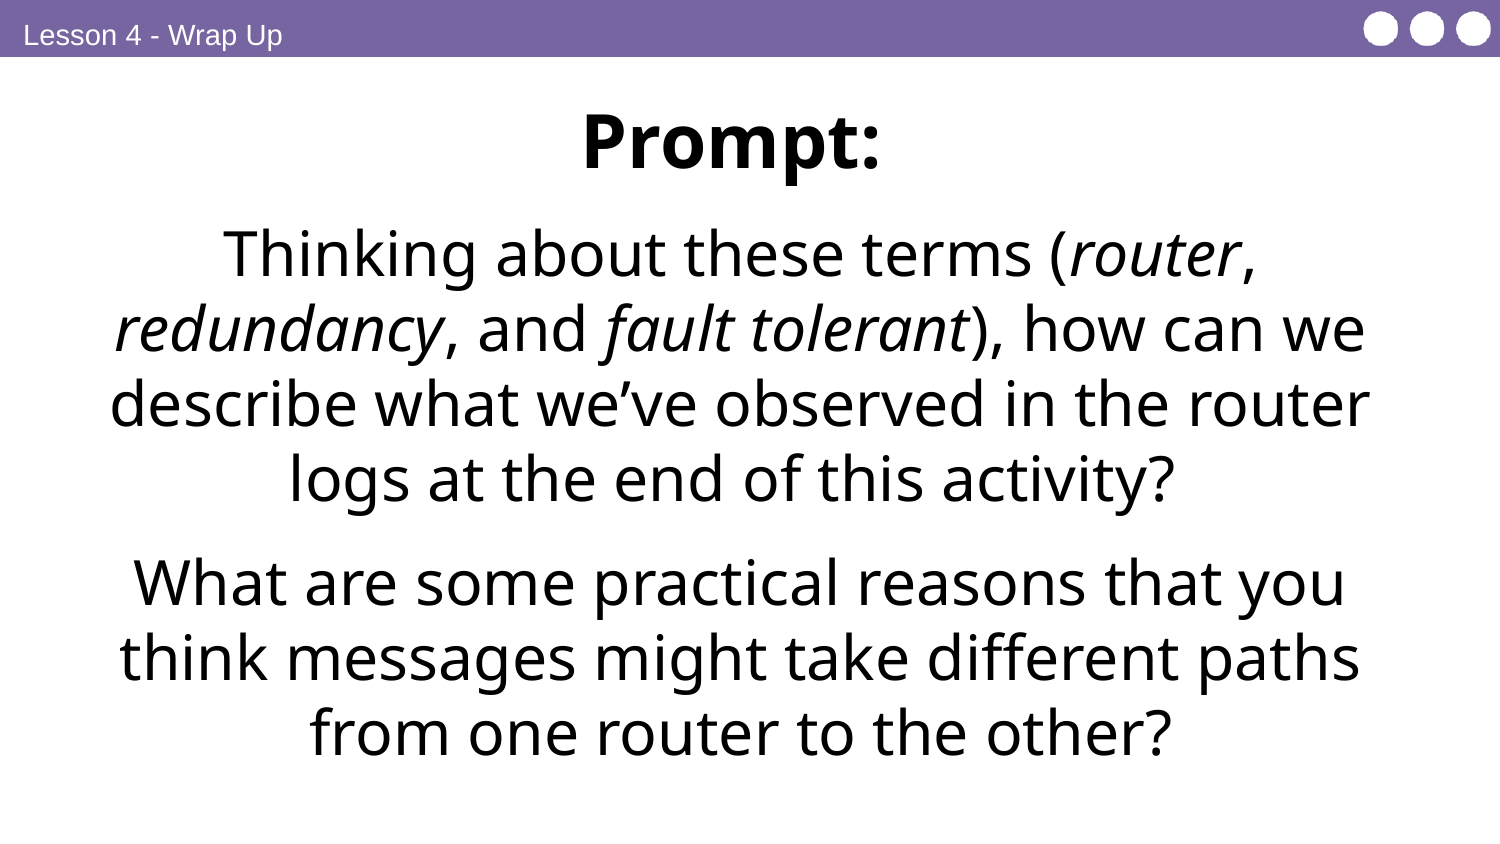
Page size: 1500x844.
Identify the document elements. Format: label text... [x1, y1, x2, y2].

text_box Lesson 4 - Wrap Up [0, 0, 750, 58]
text_box Prompt: Thinking about these terms (router, redundancy, and fault tolerant), how can we describe what we’ve observed in the router logs at the end of this activity? What are some practical reasons that you think messages might take different paths from one router to the other? [87, 78, 1395, 804]
picture [0, 0, 1500, 844]
